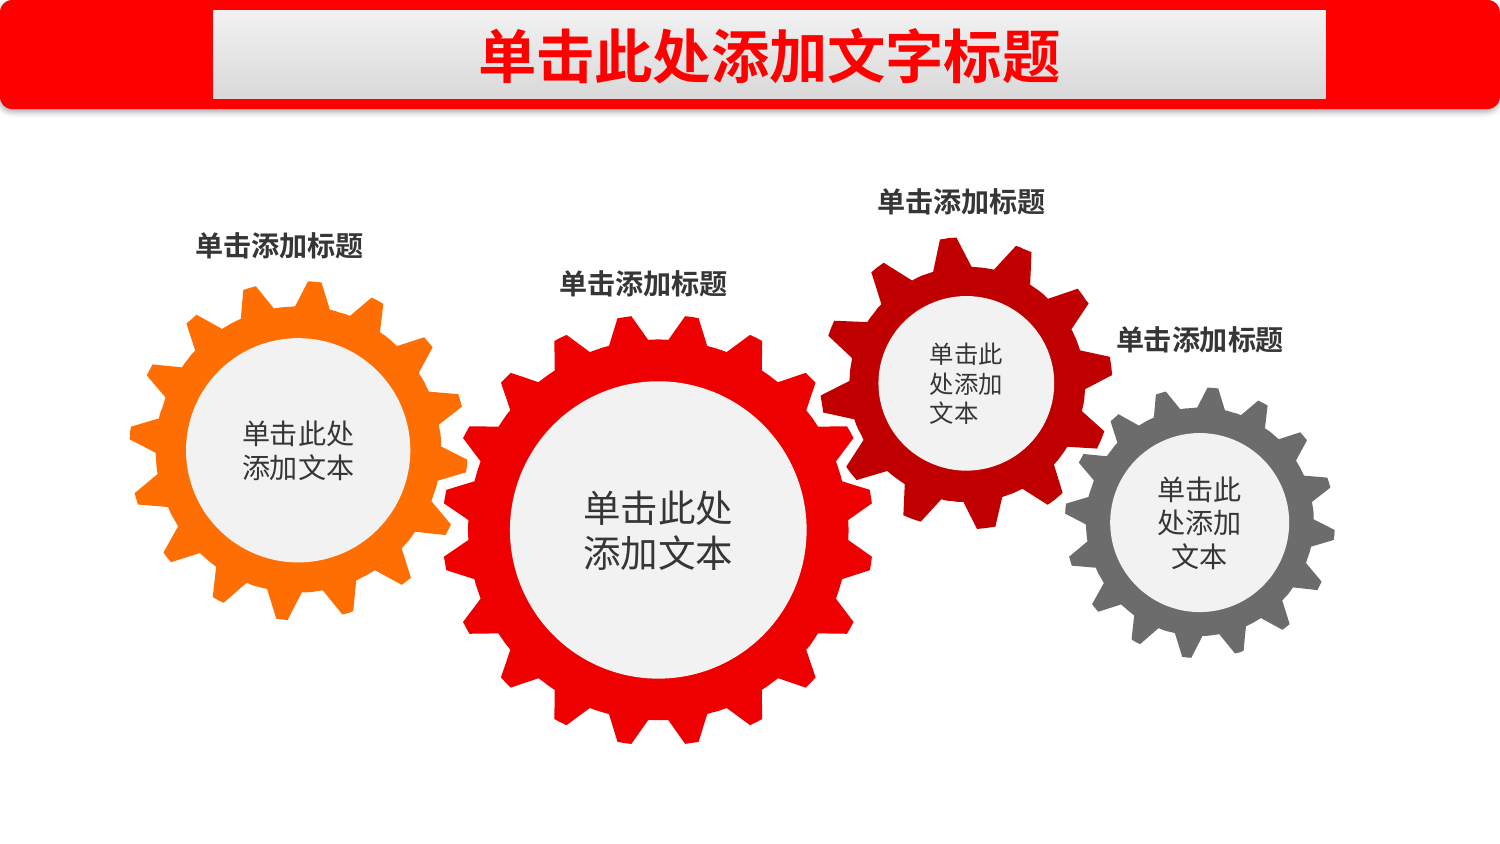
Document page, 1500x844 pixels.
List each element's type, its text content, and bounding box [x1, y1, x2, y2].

text_box 单击添加标题 [502, 259, 784, 308]
text_box 单击添加标题 [139, 221, 421, 270]
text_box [129, 281, 468, 621]
text_box 单击添加标题 [1117, 314, 1323, 364]
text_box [1064, 387, 1335, 659]
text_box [443, 315, 873, 745]
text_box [820, 237, 1113, 530]
text_box [126, 23, 626, 101]
text_box 单击添加标题 [820, 177, 1102, 226]
